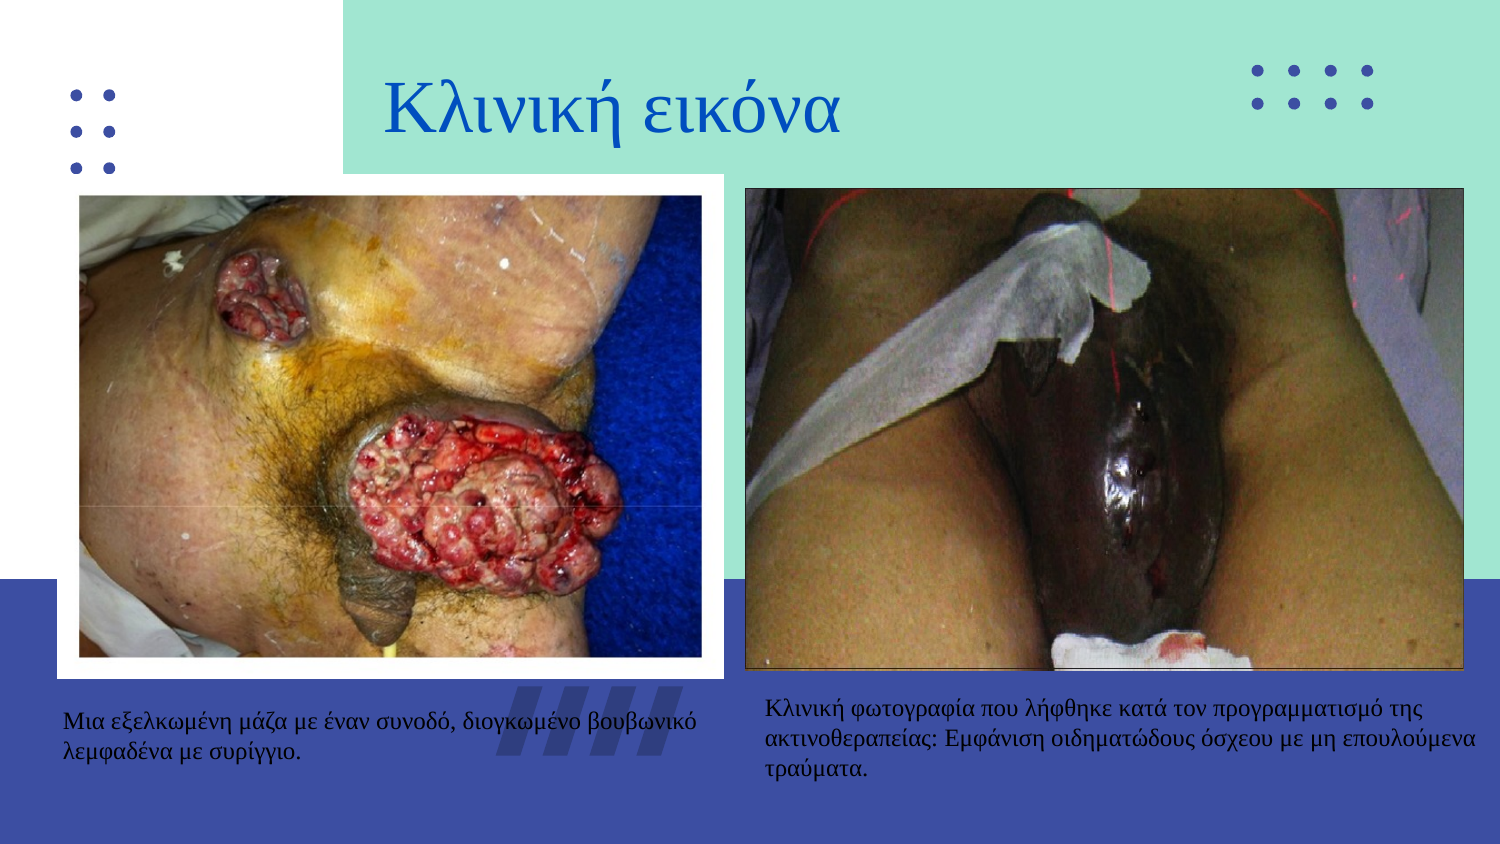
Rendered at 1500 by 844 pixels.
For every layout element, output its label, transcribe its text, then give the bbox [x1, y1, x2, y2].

text_box Κλινική εικόνα [368, 71, 996, 134]
picture [57, 174, 724, 679]
picture [745, 188, 1465, 671]
text_box Κλινική φωτογραφία που λήφθηκε κατά τον προγραμματισμό της ακτινοθεραπείας: Εμφάνιση οιδηματώδους όσχεου με μη επουλούμενα τραύματα. [749, 683, 1500, 789]
text_box Μια εξελκωμένη μάζα με έναν συνοδό, διογκωμένο βουβωνικό λεμφαδένα με συρίγγιο. [48, 697, 749, 772]
